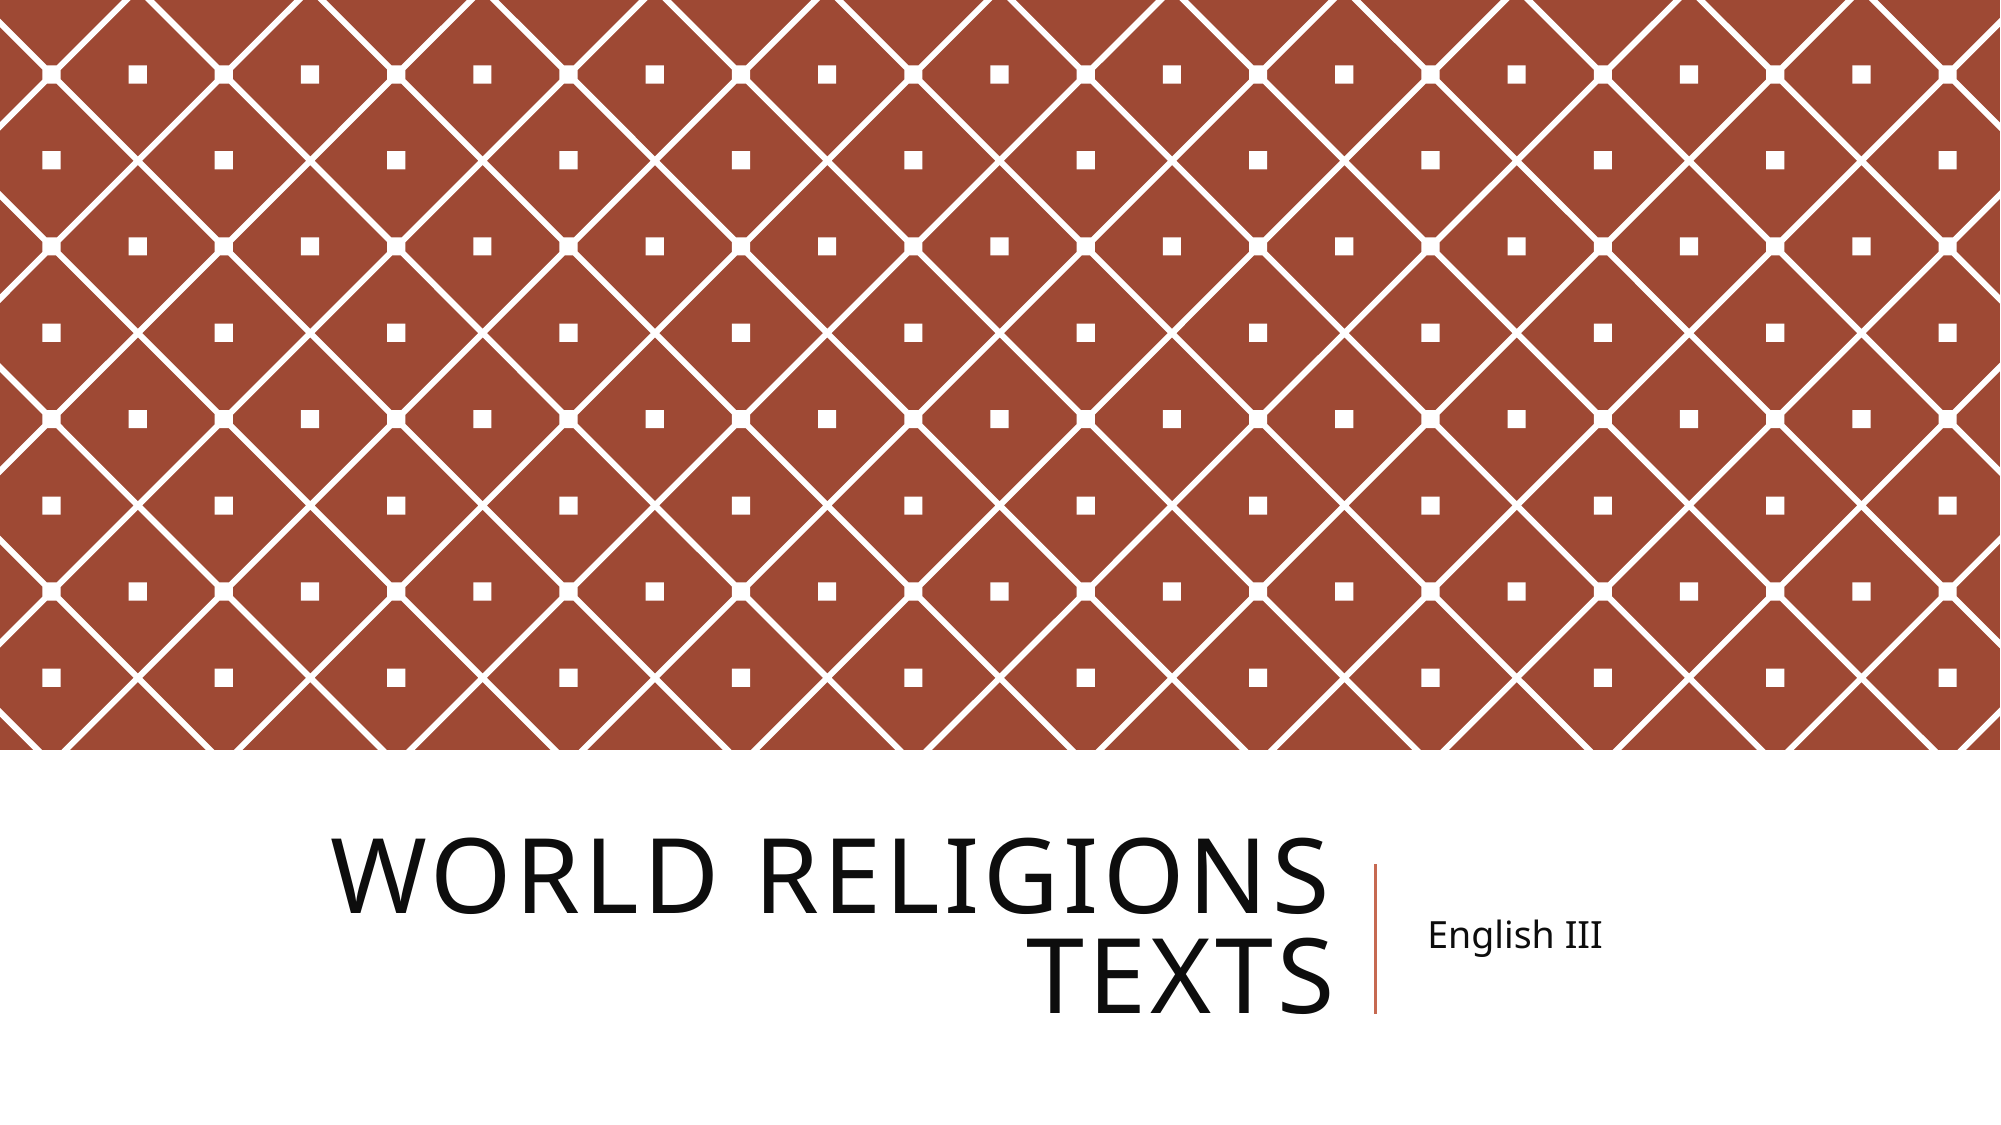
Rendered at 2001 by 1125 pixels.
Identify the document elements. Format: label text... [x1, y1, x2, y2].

subtitle English III [1412, 813, 1938, 1054]
title World religions texts [75, 813, 1350, 1054]
